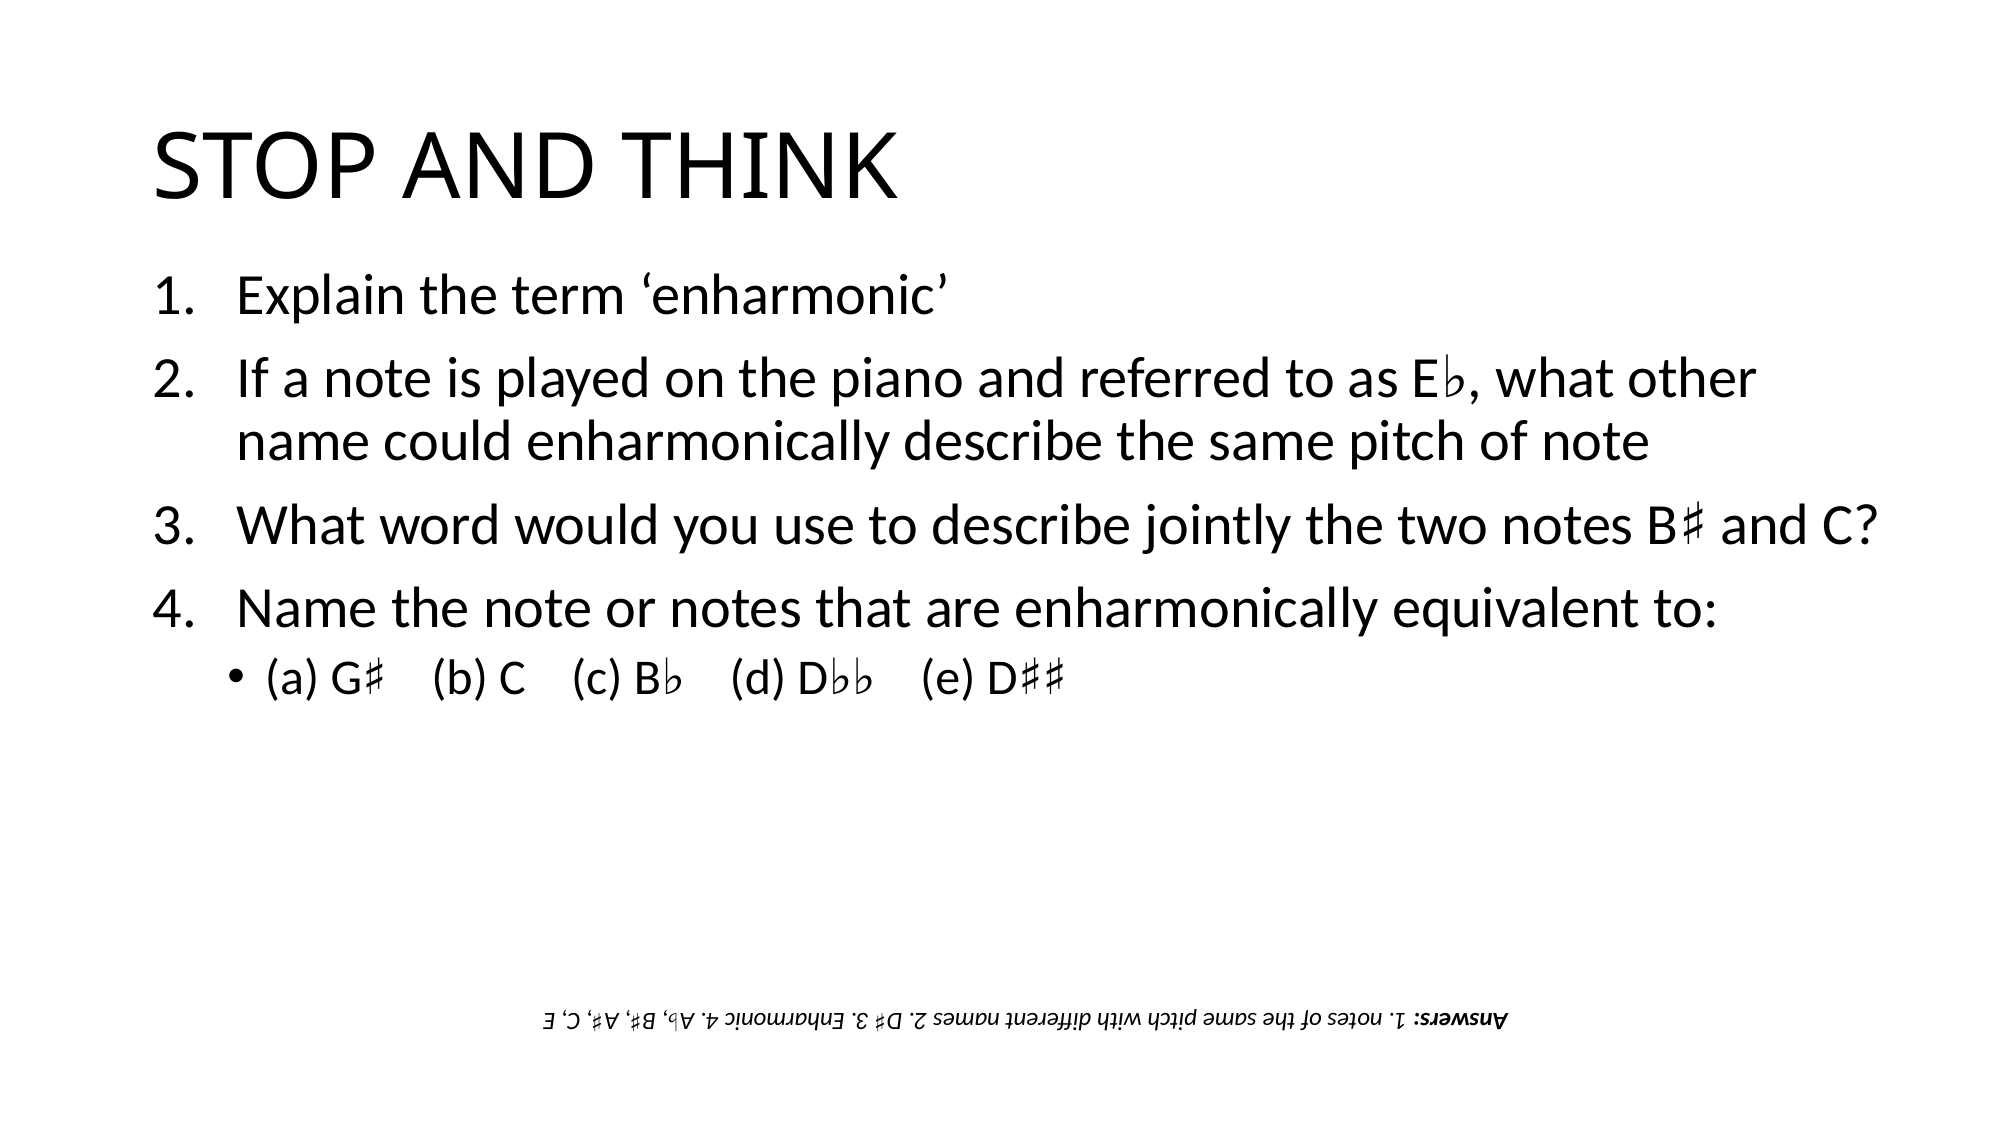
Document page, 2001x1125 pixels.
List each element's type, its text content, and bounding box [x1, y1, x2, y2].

title STOP AND THINK [137, 59, 1863, 256]
text_box Answers: 1. notes of the same pitch with different names 2. D♯ 3. Enharmonic 4. A♭, B♯, A♯, C, E [137, 963, 1912, 1043]
list Explain the term ‘enharmonic’ If a note is played on the piano and referred to as E♭, what other name could enharmonically describe the same pitch of note What word would you use to describe jointly the two notes B♯ and C? Name the note or notes that are enharmonically equivalent to: (a) G♯ (b) C (c) B♭ (d) D♭♭ (e) D♯♯ [137, 256, 1912, 851]
